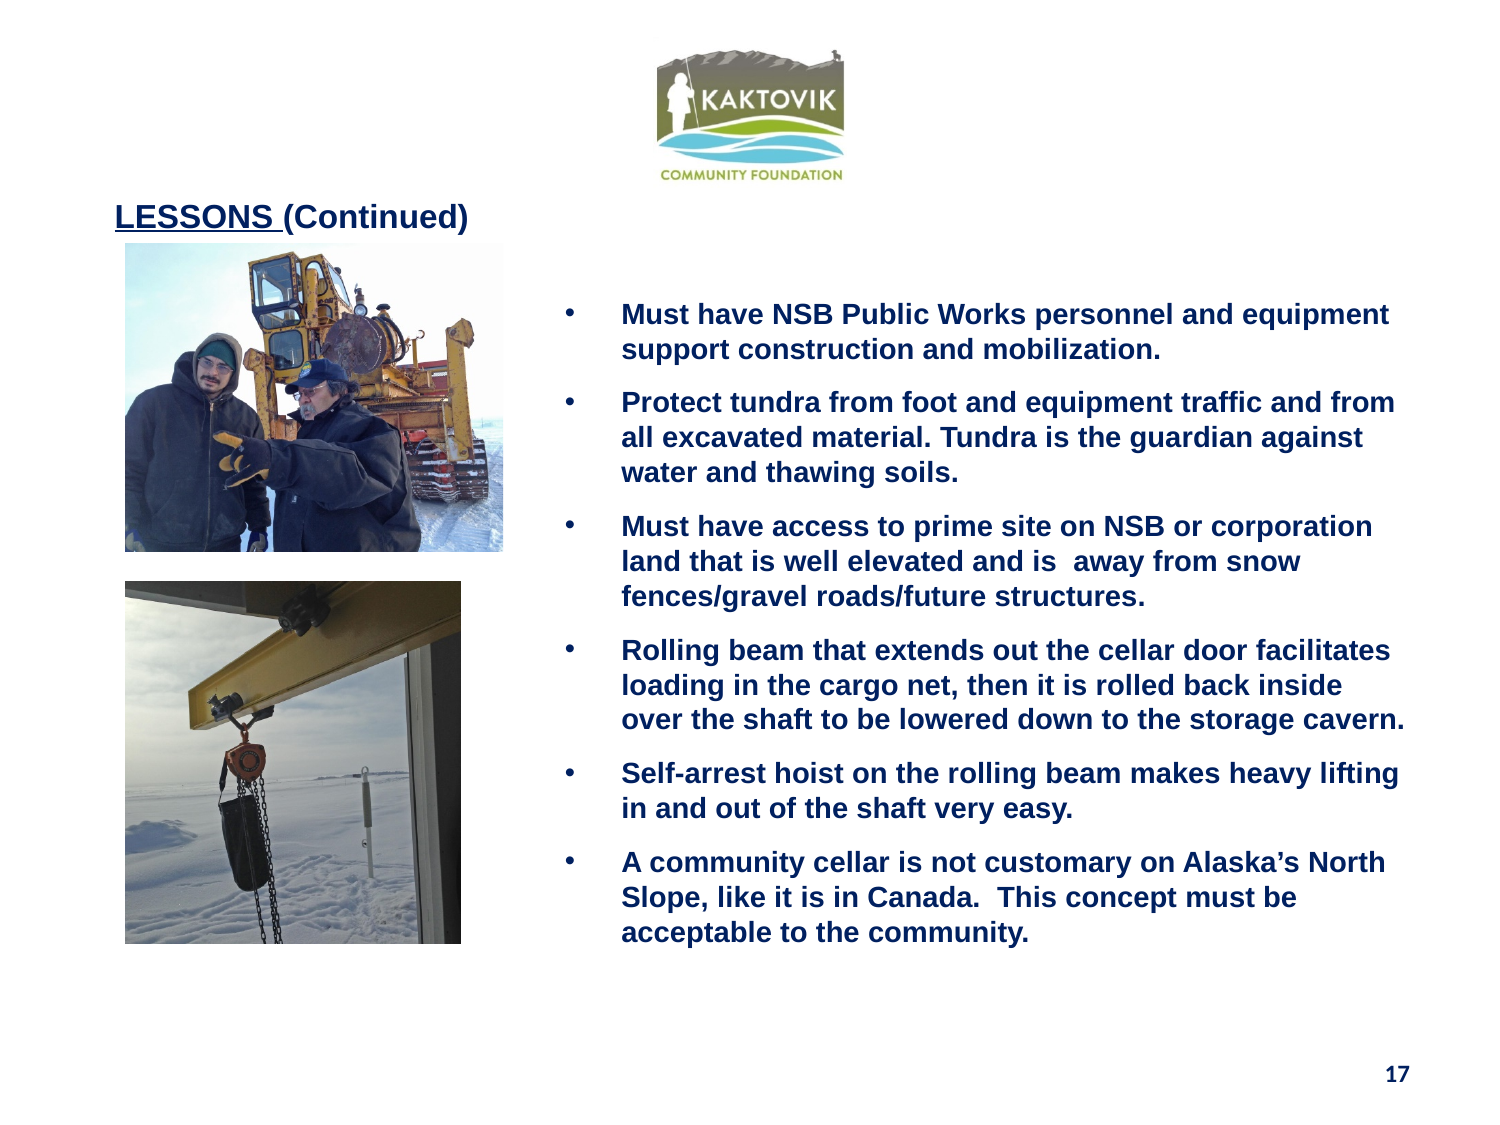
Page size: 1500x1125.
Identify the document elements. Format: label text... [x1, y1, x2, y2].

slide_number 17 [1074, 1042, 1425, 1103]
picture [124, 580, 462, 944]
picture [124, 242, 504, 552]
text_box LESSONS (Continued) [99, 187, 1213, 243]
picture [653, 37, 847, 188]
list Must have NSB Public Works personnel and equipment support construction and mobilization. Protect tundra from foot and equipment traffic and from all excavated material. Tundra is the guardian against water and thawing soils. Must have access to prime site on NSB or corporation land that is well elevated and is away from snow fences/gravel roads/future structures. Rolling beam that extends out the cellar door facilitates loading in the cargo net, then it is rolled back inside over the shaft to be lowered down to the storage cavern. Self-arrest hoist on the rolling beam makes heavy lifting in and out of the shaft very easy. A community cellar is not customary on Alaska’s North Slope, like it is in Canada. This concept must be acceptable to the community. [549, 287, 1425, 969]
